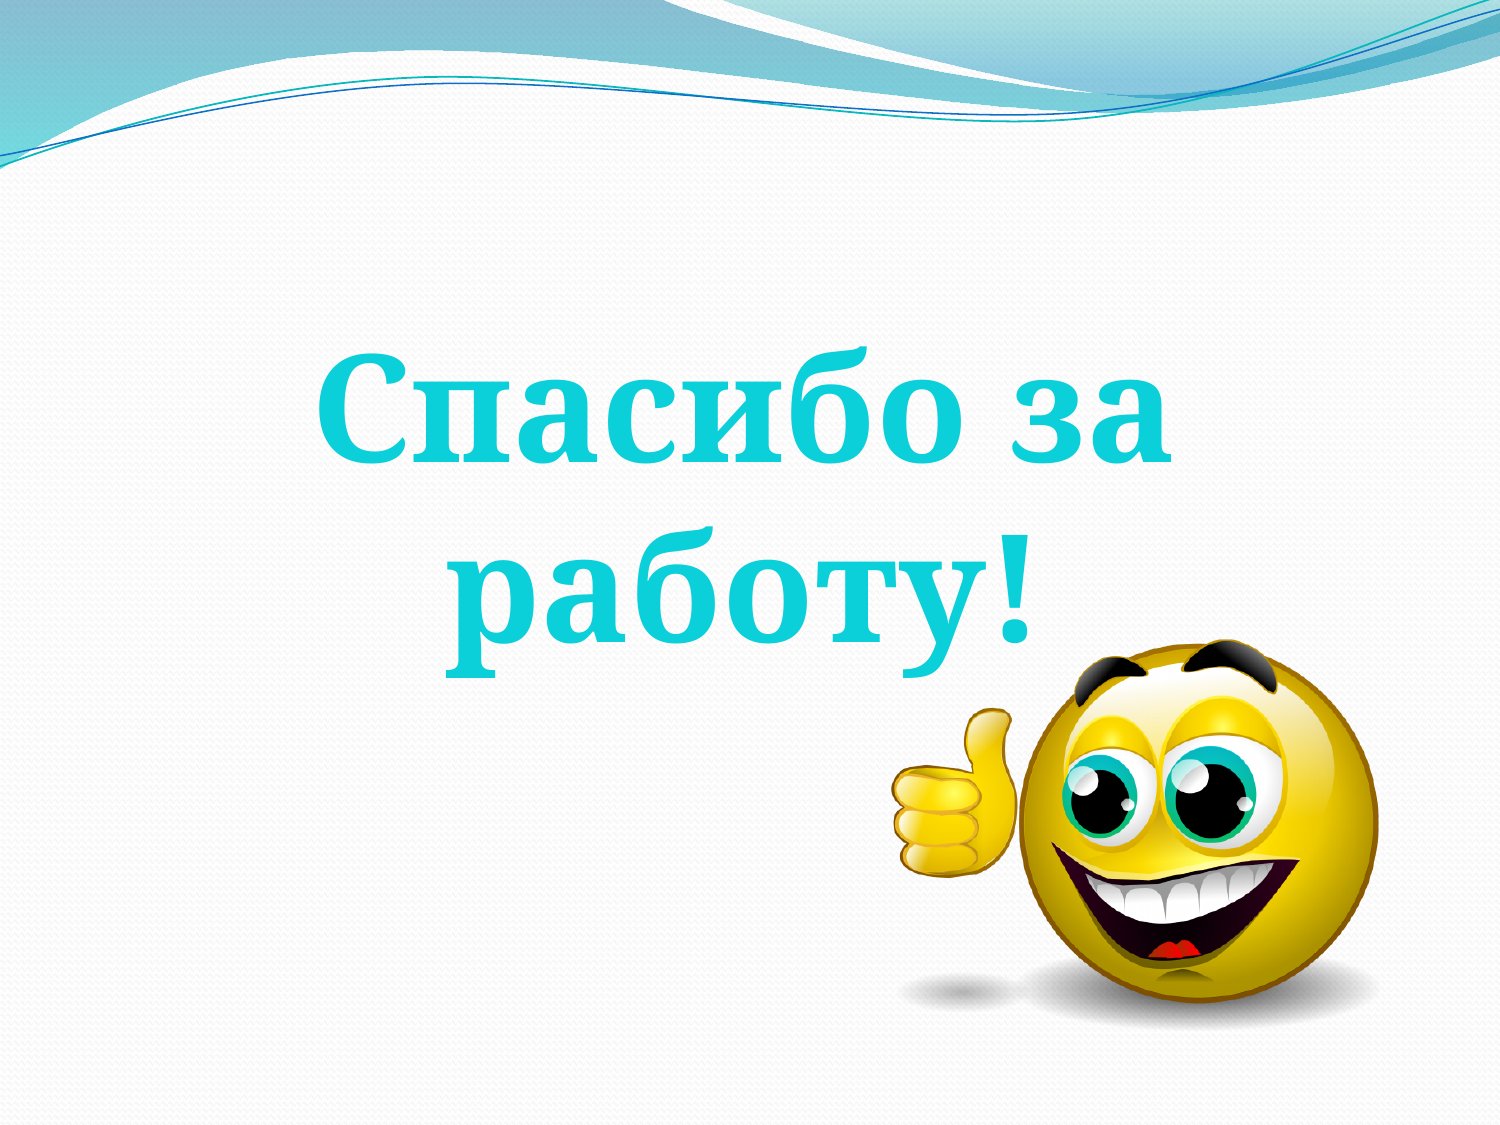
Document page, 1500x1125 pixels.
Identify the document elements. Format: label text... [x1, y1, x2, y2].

picture [890, 620, 1383, 1032]
text_box Спасибо за работу! [93, 304, 1395, 680]
